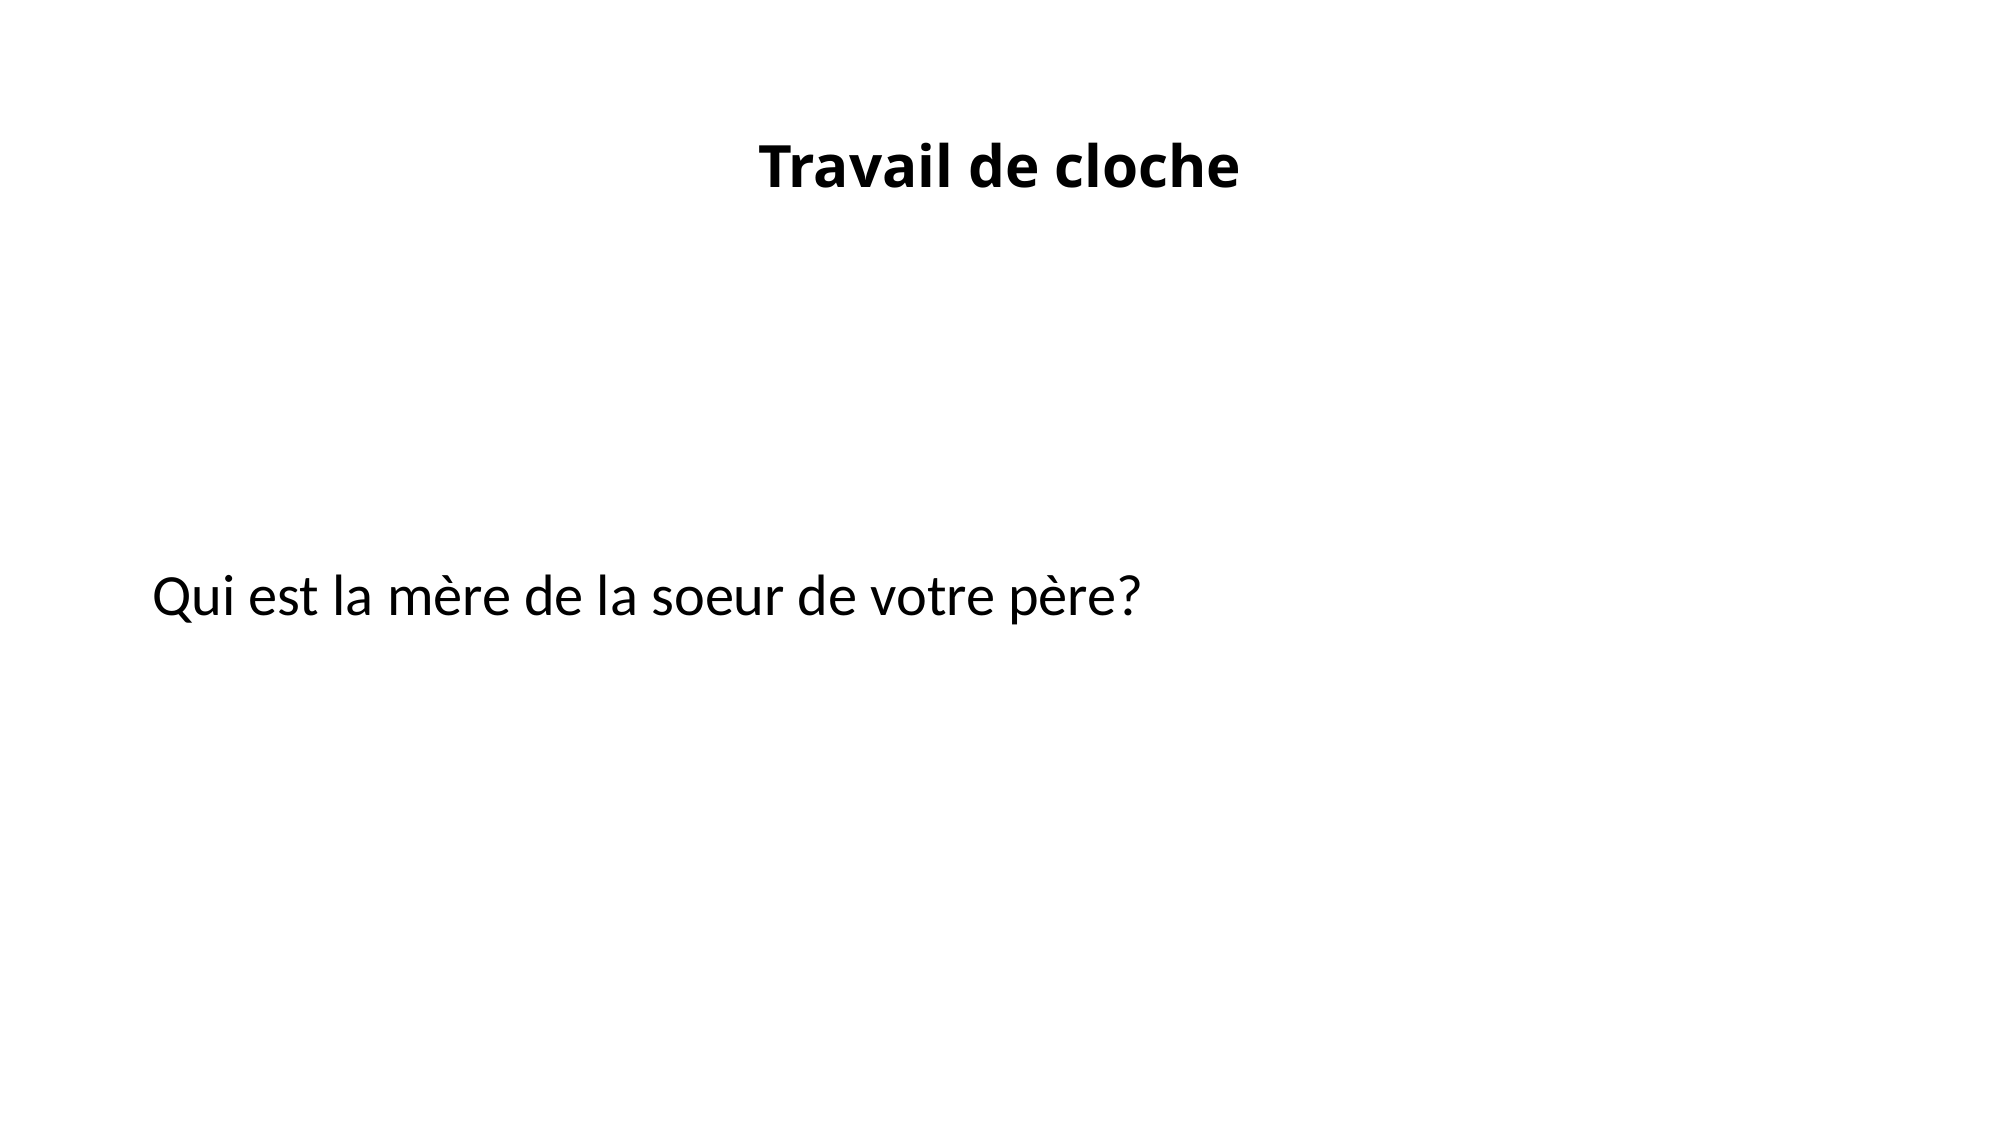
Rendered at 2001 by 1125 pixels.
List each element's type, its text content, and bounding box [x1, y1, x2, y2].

list Qui est la mère de la soeur de votre père? [137, 299, 1863, 1014]
title Travail de cloche [137, 59, 1863, 278]
